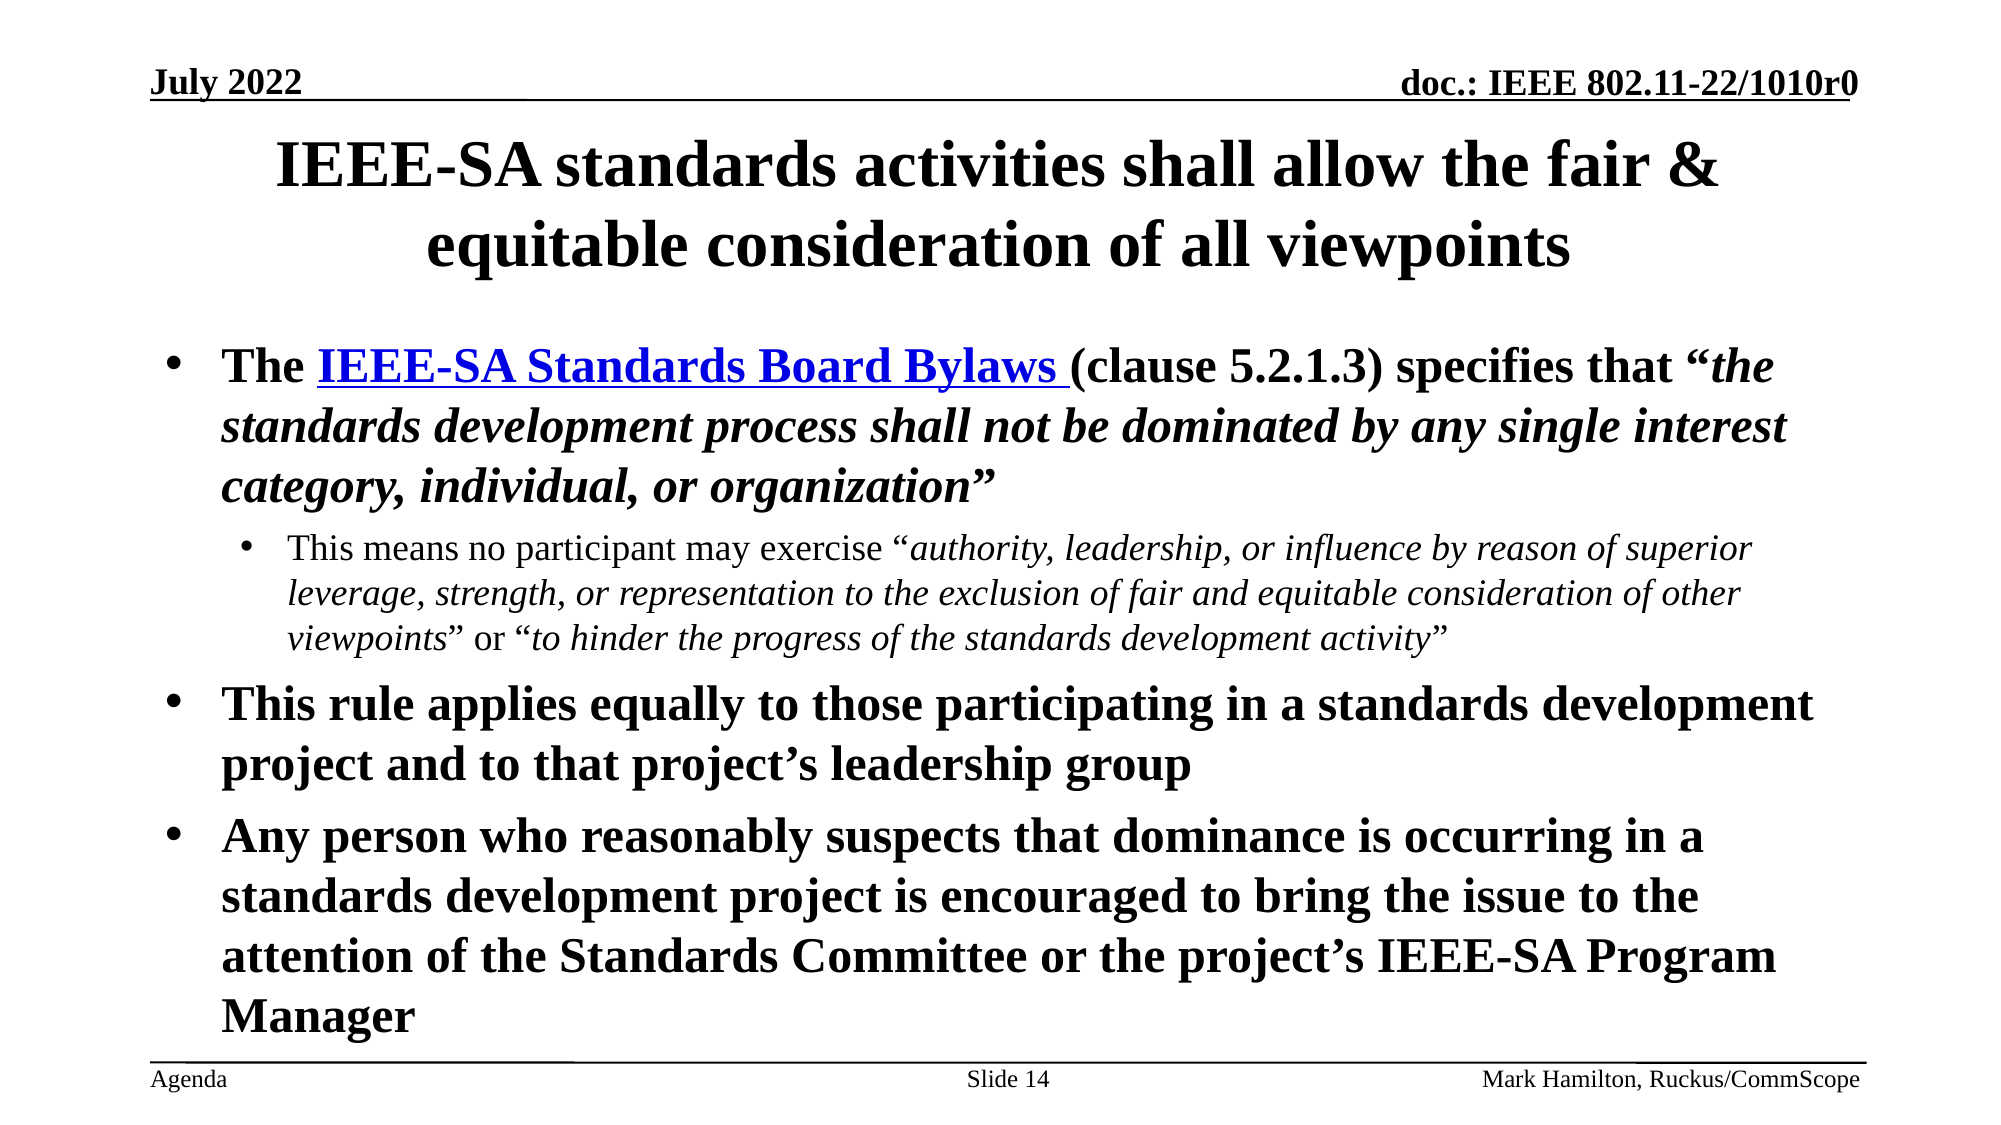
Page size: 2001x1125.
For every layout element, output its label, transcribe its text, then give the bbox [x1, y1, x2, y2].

list The IEEE-SA Standards Board Bylaws (clause 5.2.1.3) specifies that “the standards development process shall not be dominated by any single interest category, individual, or organization” This means no participant may exercise “authority, leadership, or influence by reason of superior leverage, strength, or representation to the exclusion of fair and equitable consideration of other viewpoints” or “to hinder the progress of the standards development activity” This rule applies equally to those participating in a standards development project and to that project’s leadership group Any person who reasonably suspects that dominance is occurring in a standards development project is encouraged to bring the issue to the attention of the Standards Committee or the project’s IEEE-SA Program Manager [149, 324, 1850, 1000]
title IEEE-SA standards activities shall allow the fair & equitable consideration of all viewpoints [149, 112, 1850, 288]
slide_number Slide 14 [950, 1061, 1067, 1123]
